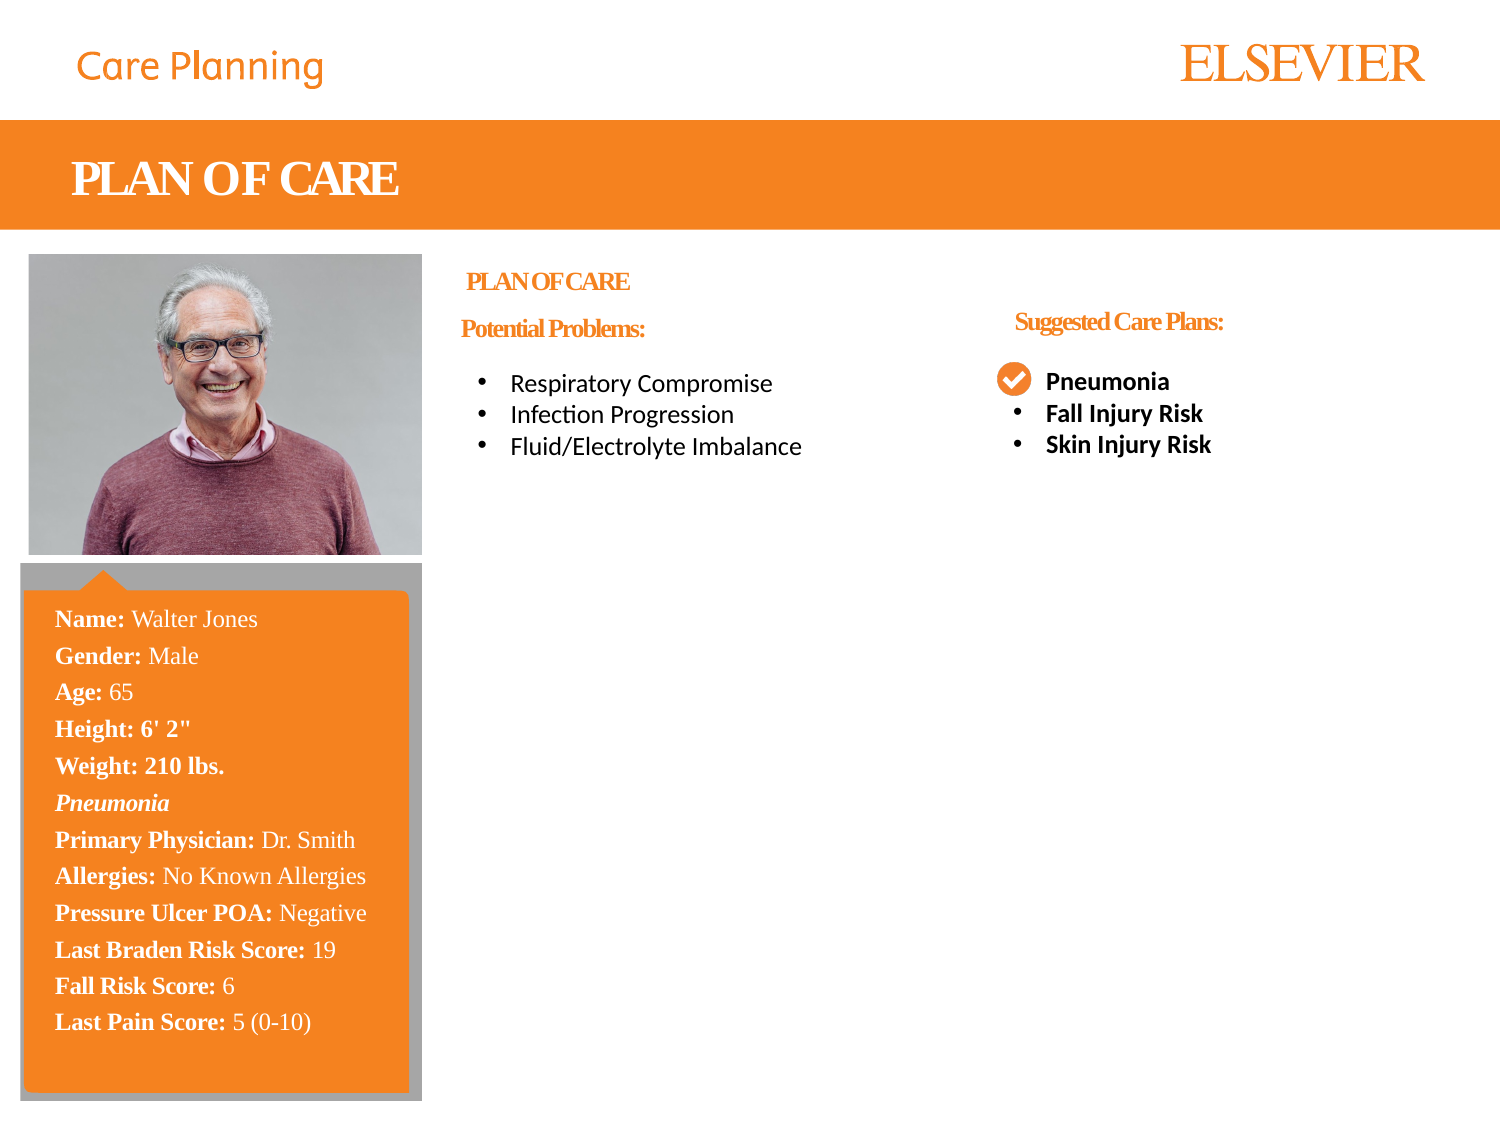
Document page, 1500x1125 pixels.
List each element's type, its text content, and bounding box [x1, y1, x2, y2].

text_box [172, 52, 191, 80]
text_box PLAN [69, 153, 199, 207]
text_box [1388, 44, 1426, 81]
text_box Respiratory Compromise Infection Progression Fluid/Electrolyte Imbalance [462, 358, 934, 468]
text_box [127, 58, 140, 80]
text_box [272, 58, 277, 80]
text_box [249, 58, 267, 80]
text_box [141, 58, 159, 80]
text_box [77, 51, 101, 80]
text_box PLAN OF CARE [449, 260, 799, 303]
picture [996, 361, 1032, 396]
text_box [1245, 43, 1270, 82]
text_box CARE [277, 153, 404, 207]
text_box [1355, 44, 1390, 81]
text_box [1269, 44, 1303, 81]
text_box [1299, 44, 1337, 82]
text_box [28, 254, 422, 555]
text_box [103, 58, 123, 81]
text_box Name: Walter Jones Gender: Male Age: 65 Height: 6' 2" Weight: 210 lbs. Pneumonia Primary Physician: Dr. Smith Allergies: No Known Allergies Pressure Ulcer POA: Negative Last Braden Risk Score: 19 Fall Risk Score: 6 Last Pain Score: 5 (0-10) [20, 563, 422, 1101]
text_box [1180, 44, 1214, 81]
text_box OF [200, 153, 275, 207]
text_box [282, 58, 300, 80]
text_box [202, 58, 222, 81]
text_box [303, 58, 323, 89]
text_box Suggested Care Plans: Pneumonia Fall Injury Risk Skin Injury Risk [998, 298, 1492, 467]
text_box [0, 120, 1500, 230]
text_box Potential Problems: [459, 311, 831, 429]
text_box [1337, 44, 1354, 81]
text_box [226, 58, 244, 80]
text_box [1213, 44, 1246, 81]
